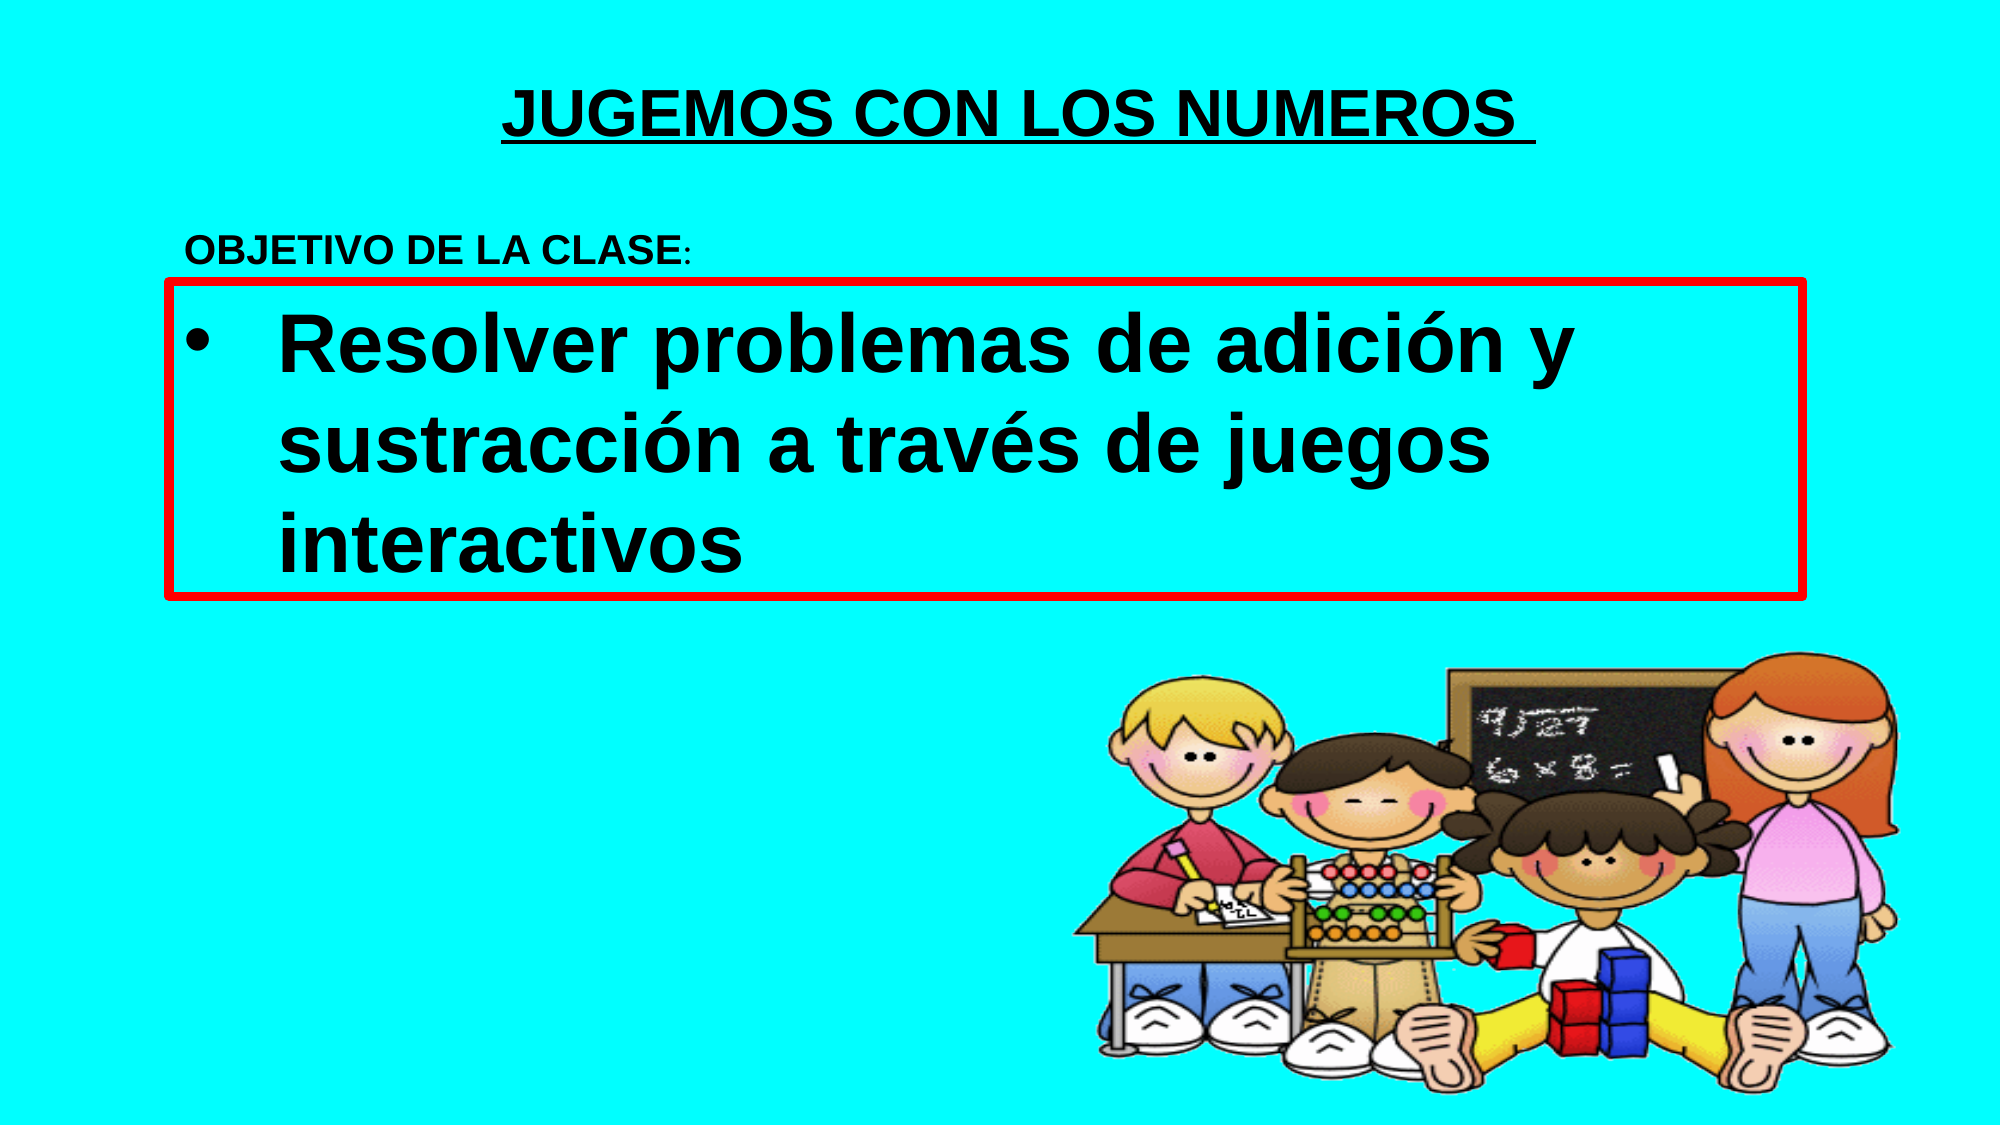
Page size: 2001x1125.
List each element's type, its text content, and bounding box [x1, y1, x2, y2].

text_box OBJETIVO DE LA CLASE: [169, 215, 827, 280]
picture [1061, 639, 1908, 1108]
text_box JUGEMOS CON LOS NUMEROS [456, 62, 1581, 157]
text_box Resolver problemas de adición y sustracción a través de juegos interactivos [168, 281, 1803, 597]
